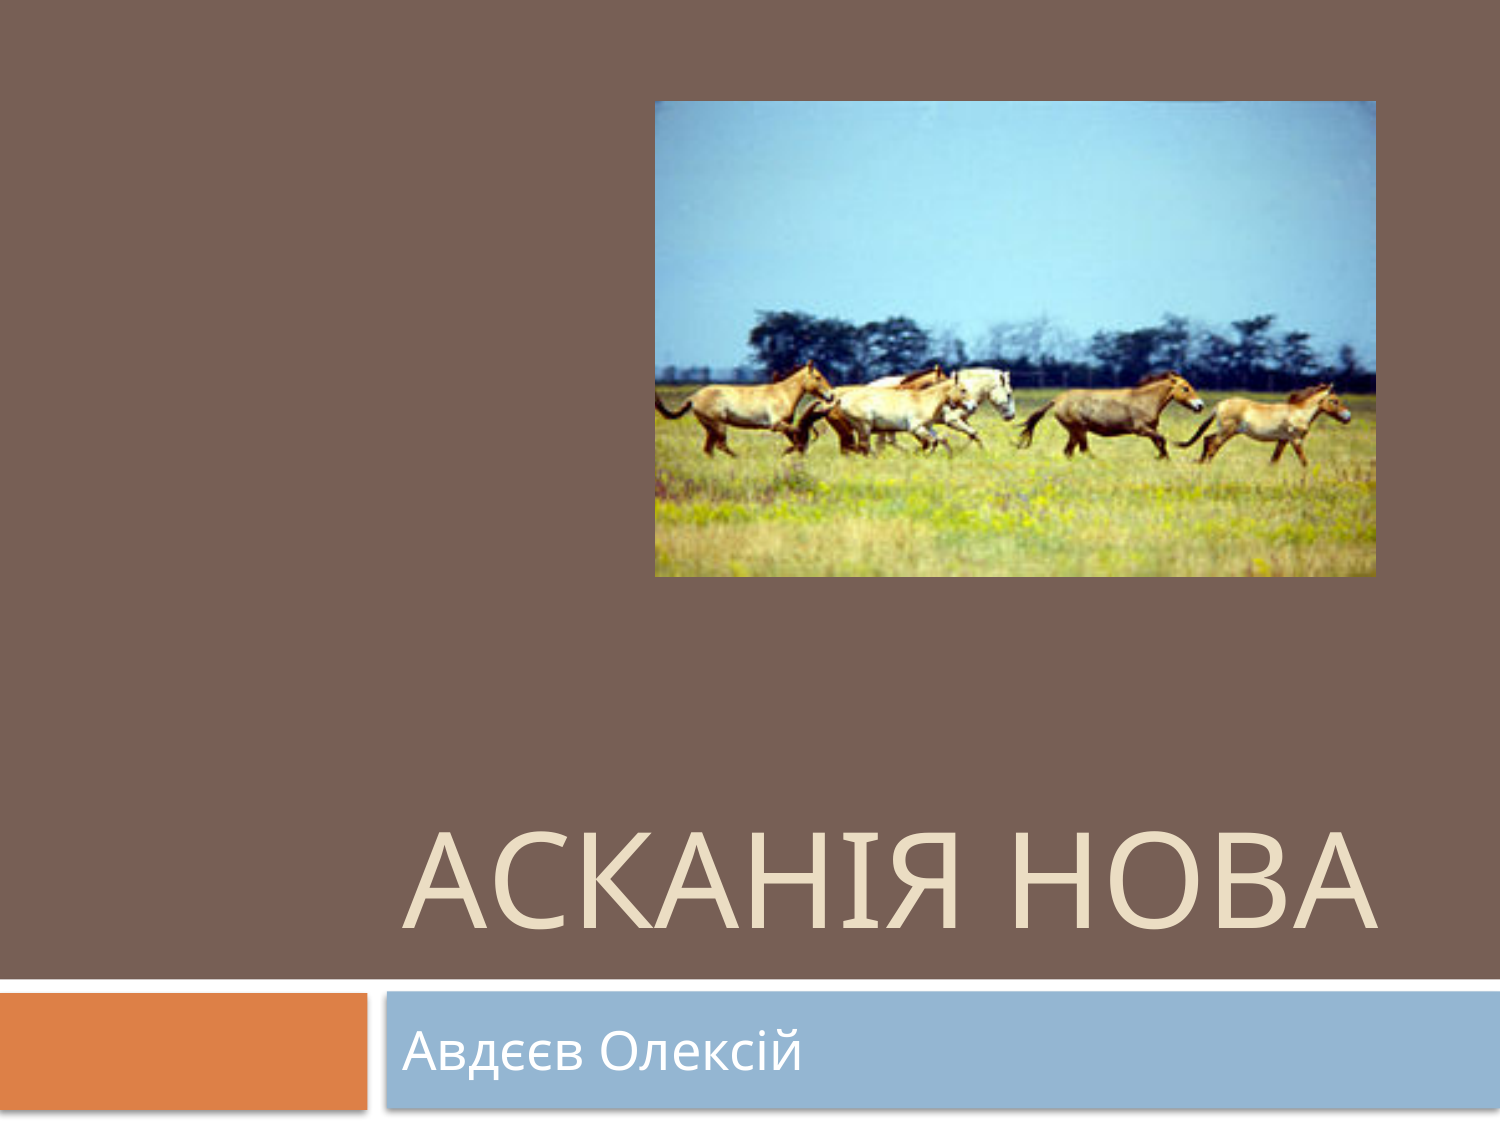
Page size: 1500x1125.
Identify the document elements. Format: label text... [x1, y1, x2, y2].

title Асканія нова [387, 662, 1450, 963]
subtitle Авдєєв Олексій [387, 992, 1488, 1105]
picture [655, 101, 1377, 577]
